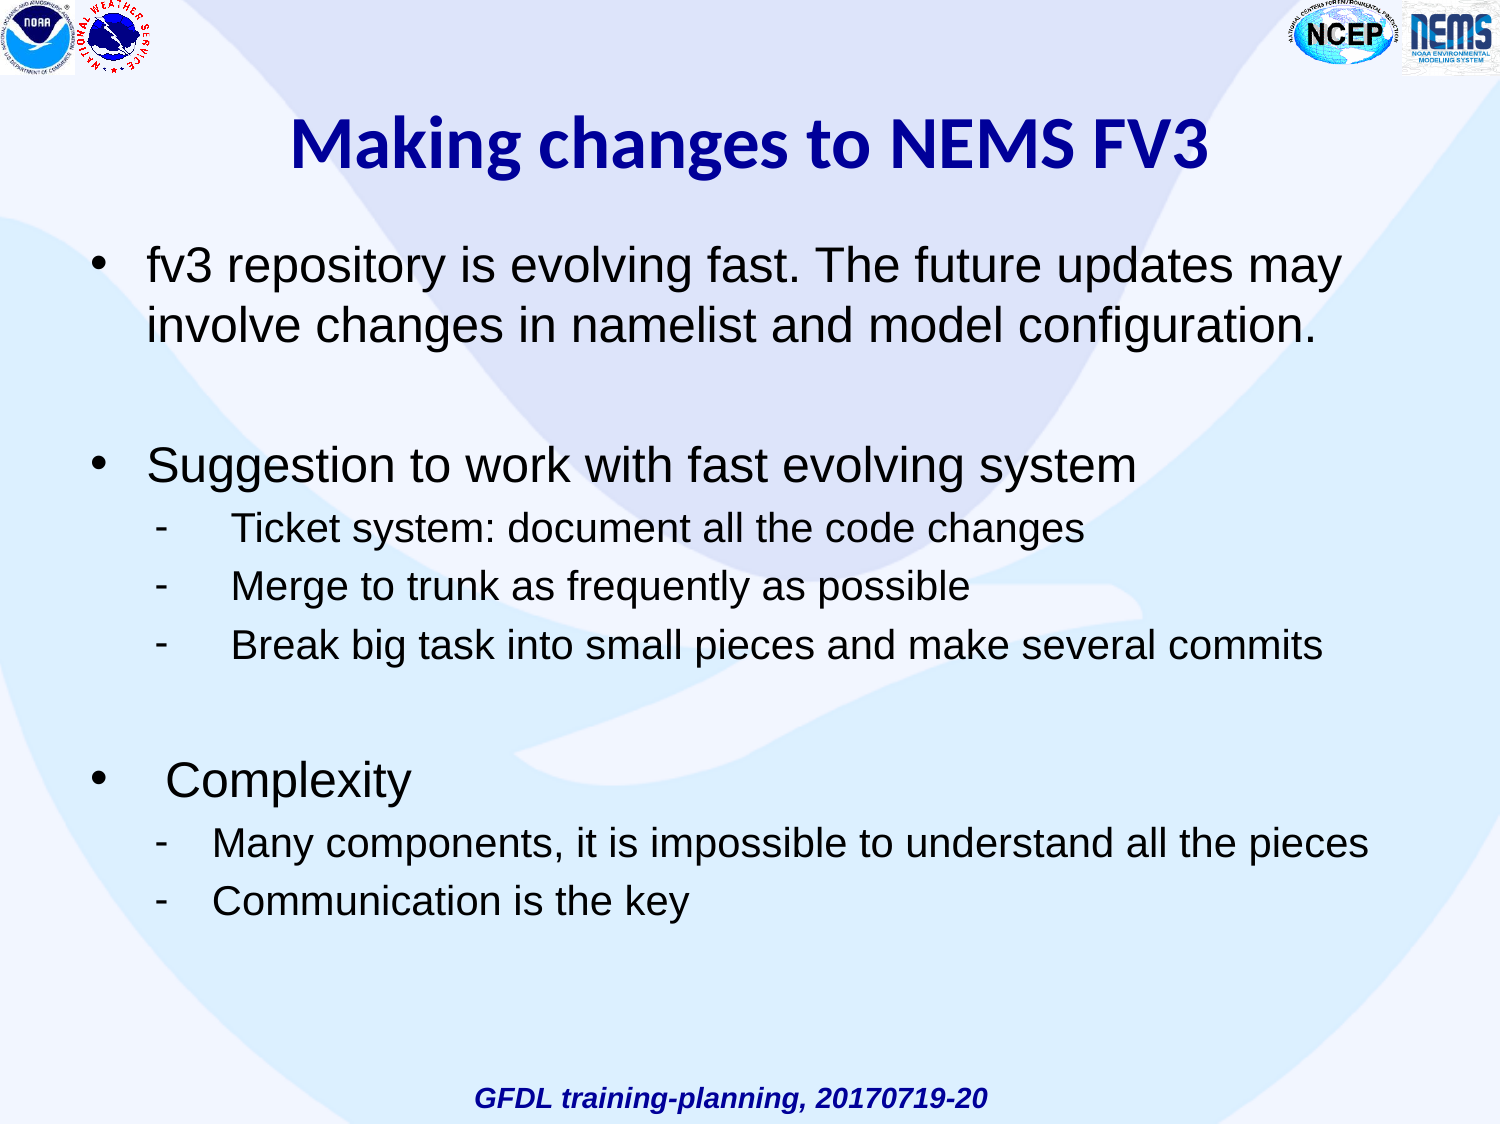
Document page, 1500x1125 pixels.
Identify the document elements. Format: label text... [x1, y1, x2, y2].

title Making changes to NEMS FV3 [75, 45, 1425, 224]
picture [0, 0, 1500, 1124]
list fv3 repository is evolving fast. The future updates may involve changes in namelist and model configuration. Suggestion to work with fast evolving system Ticket system: document all the code changes Merge to trunk as frequently as possible Break big task into small pieces and make several commits Complexity Many components, it is impossible to understand all the pieces Communication is the key [75, 224, 1425, 875]
footer GFDL training-planning, 20170719-20 [137, 1072, 1325, 1125]
